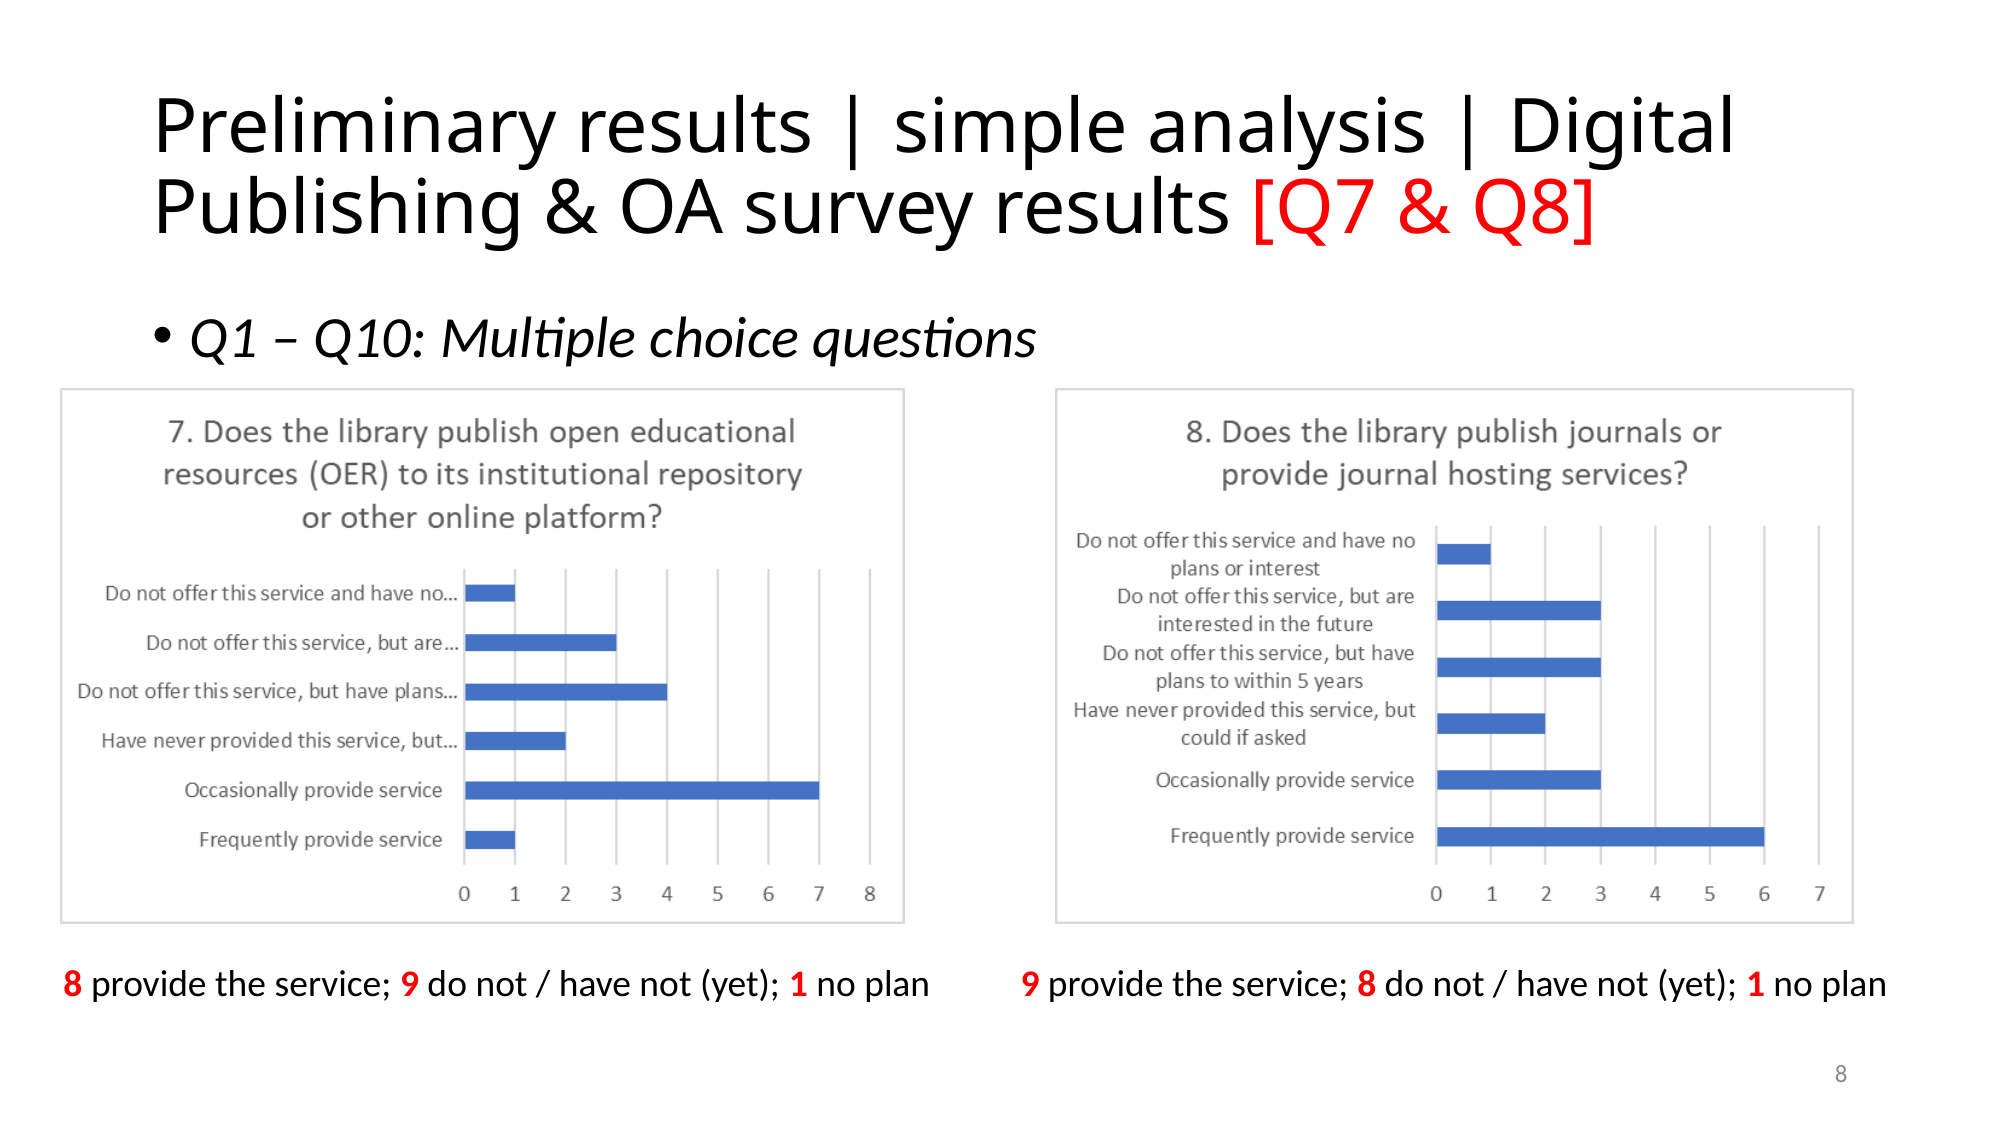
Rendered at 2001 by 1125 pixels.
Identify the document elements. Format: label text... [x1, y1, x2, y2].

picture [60, 388, 905, 924]
text_box 8 provide the service; 9 do not / have not (yet); 1 no plan [48, 952, 946, 1012]
title Preliminary results | simple analysis | Digital Publishing & OA survey results [Q7 & Q8] [137, 59, 1863, 278]
list Q1 – Q10: Multiple choice questions [137, 299, 1863, 431]
text_box 9 provide the service; 8 do not / have not (yet); 1 no plan [1005, 951, 1903, 1012]
slide_number 8 [1412, 1042, 1863, 1103]
picture [1055, 388, 1854, 924]
